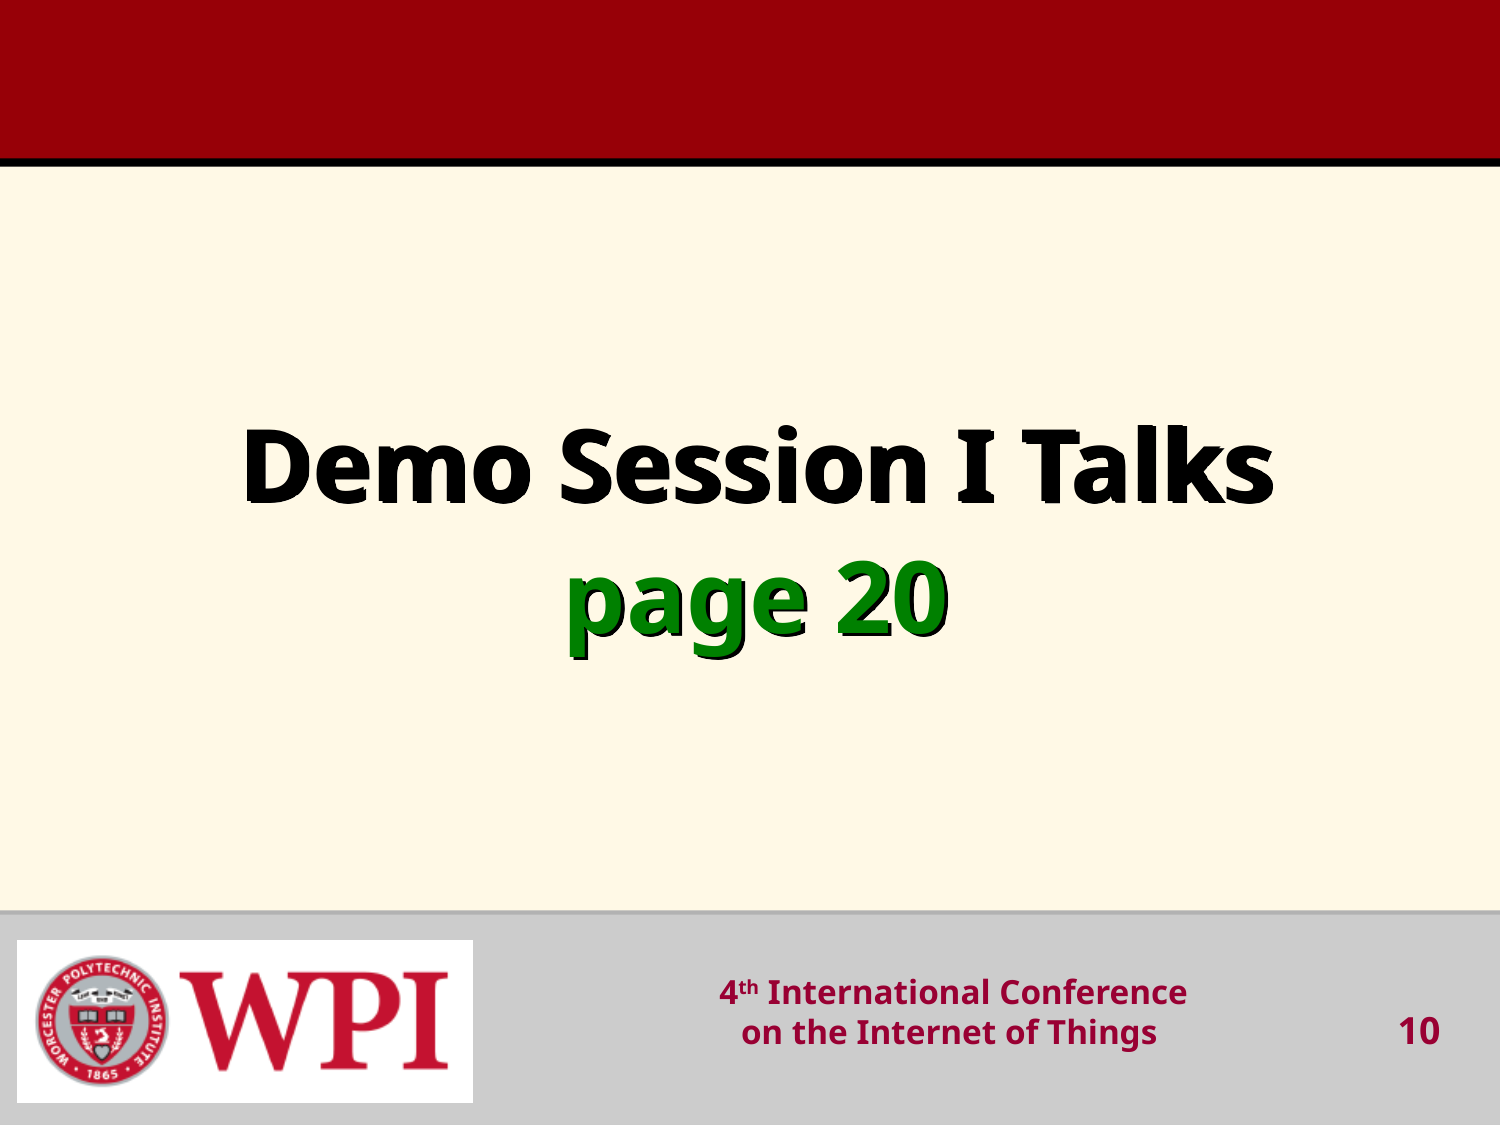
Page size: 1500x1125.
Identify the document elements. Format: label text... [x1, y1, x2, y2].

picture [0, 0, 1500, 158]
slide_number 10 [1344, 999, 1495, 1059]
picture [0, 915, 1500, 1125]
title Demo Session I Talks page 20 [99, 349, 1413, 681]
picture [0, 167, 1500, 910]
text_box 4th International Conference on the Internet of Things [549, 964, 1341, 1083]
